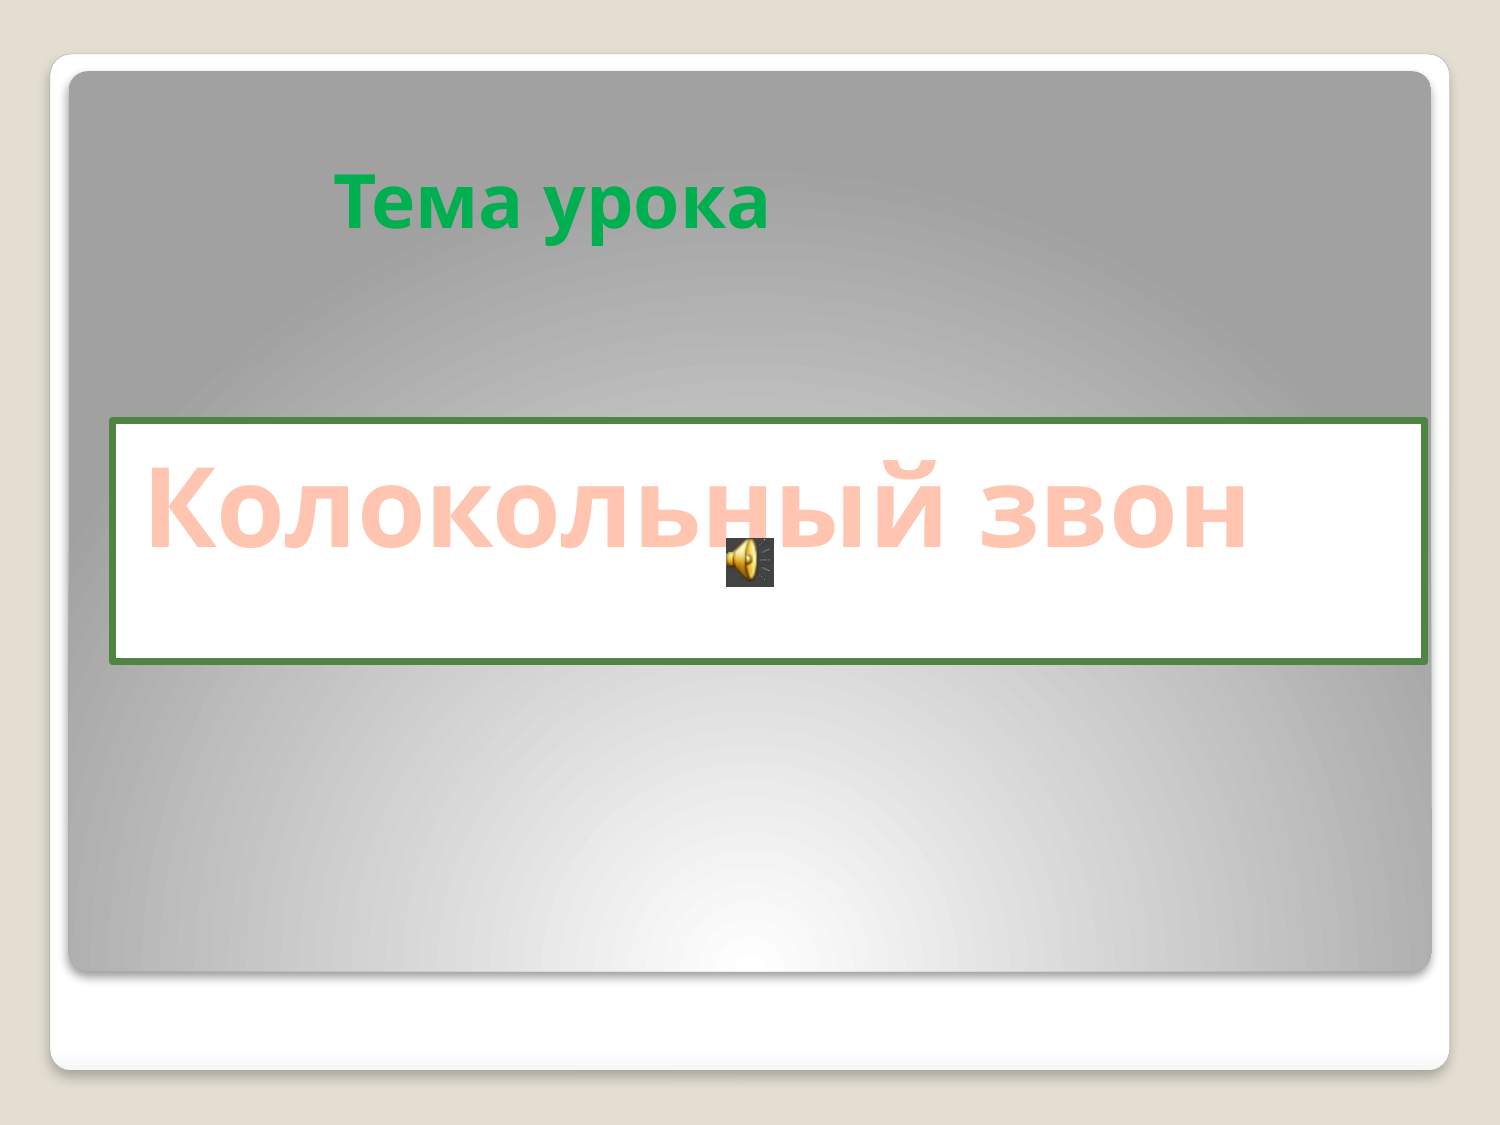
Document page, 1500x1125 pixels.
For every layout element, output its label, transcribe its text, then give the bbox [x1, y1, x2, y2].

title Тема урока [64, 78, 1408, 251]
list Колокольный звон [109, 417, 1428, 665]
picture [724, 537, 776, 588]
